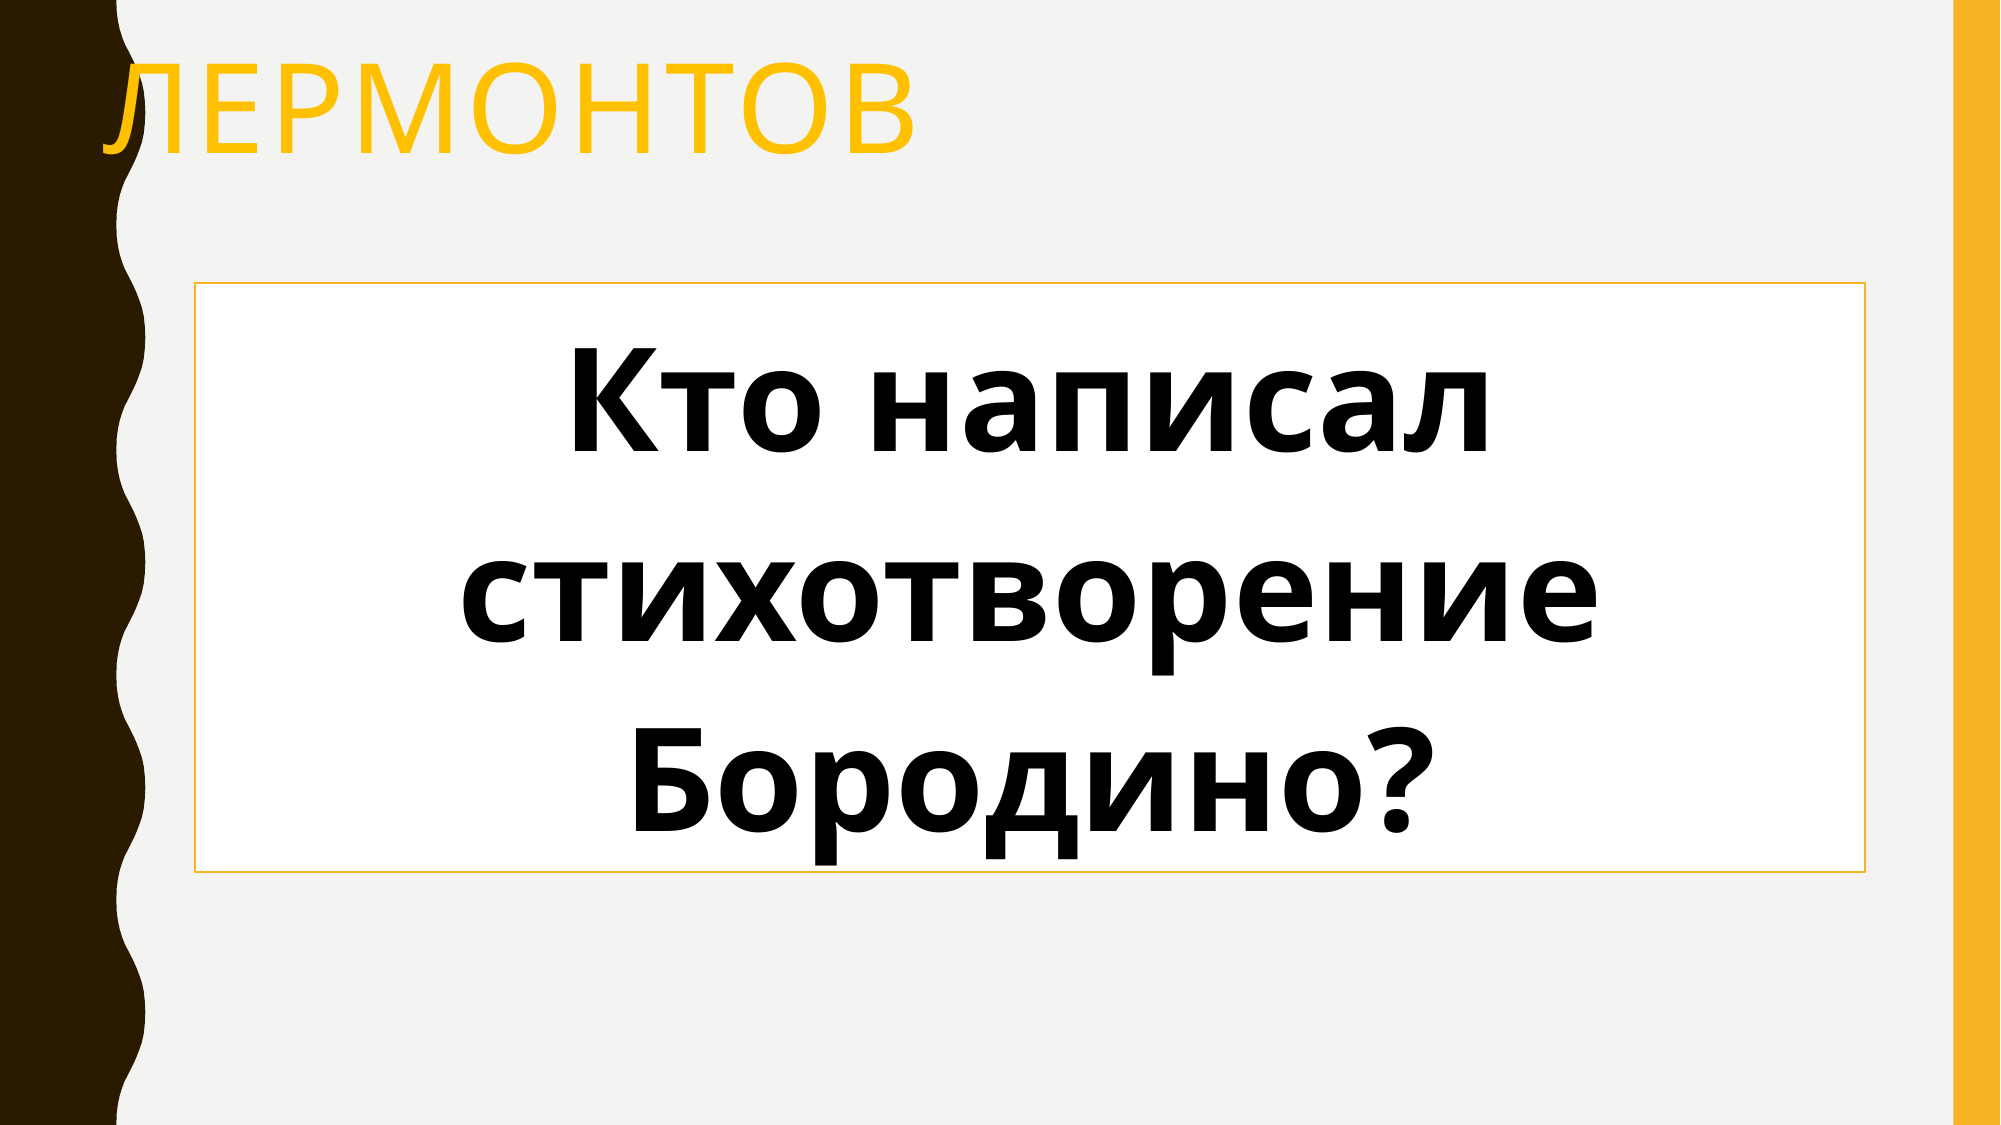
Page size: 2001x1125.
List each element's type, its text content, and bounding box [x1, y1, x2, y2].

title Лермонтов [0, 38, 1347, 283]
list Кто написал стихотворение Бородино? [194, 282, 1866, 873]
